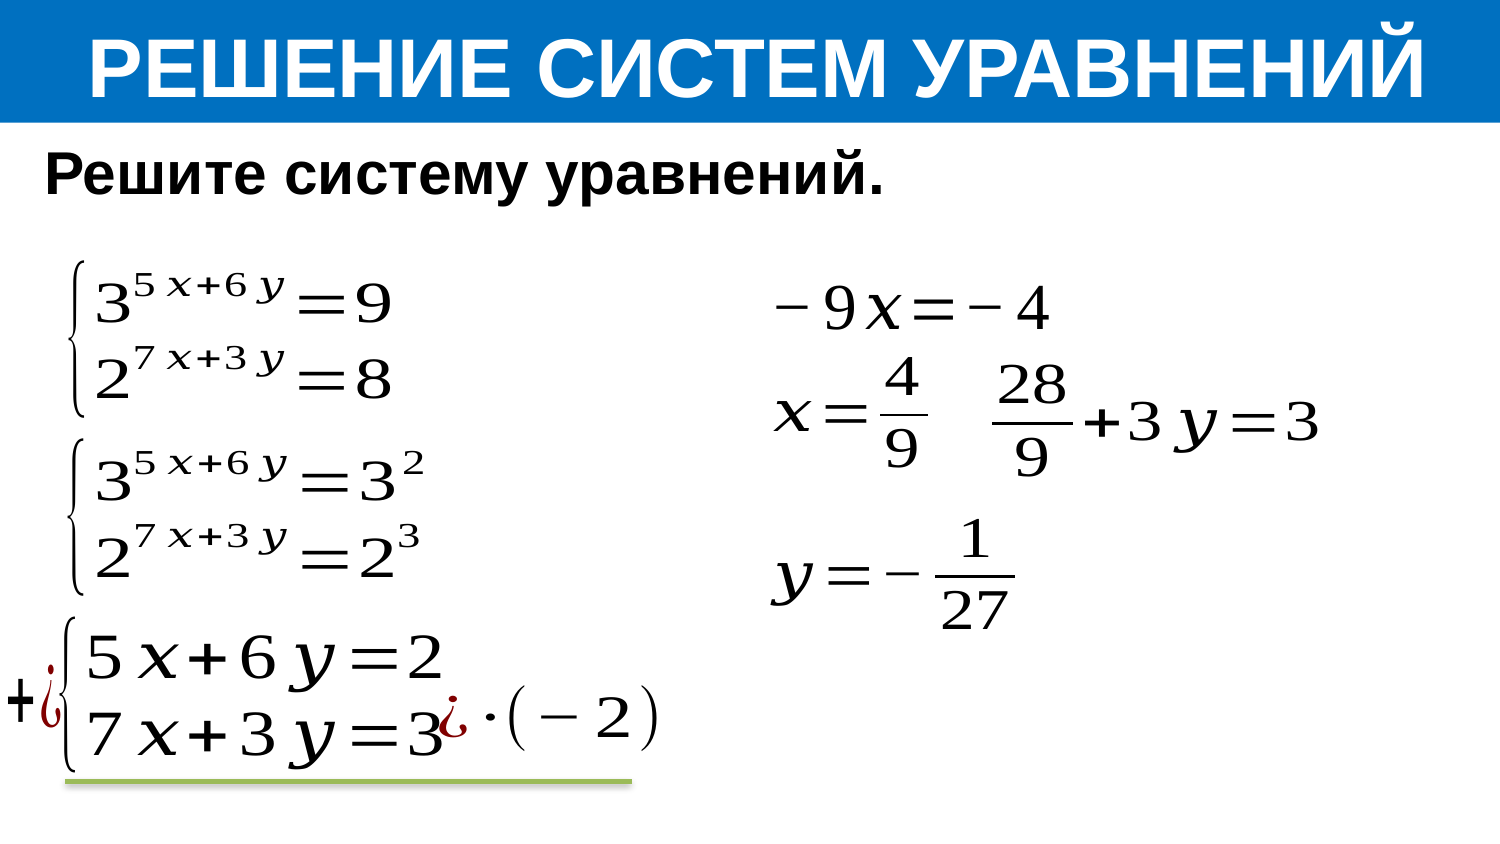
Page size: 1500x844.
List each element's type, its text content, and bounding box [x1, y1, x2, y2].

text_box РЕШЕНИЕ СИСТЕМ УРАВНЕНИЙ [56, 9, 1460, 114]
text_box Решите систему уравнений. [29, 126, 1069, 214]
text_box [0, 0, 1500, 123]
